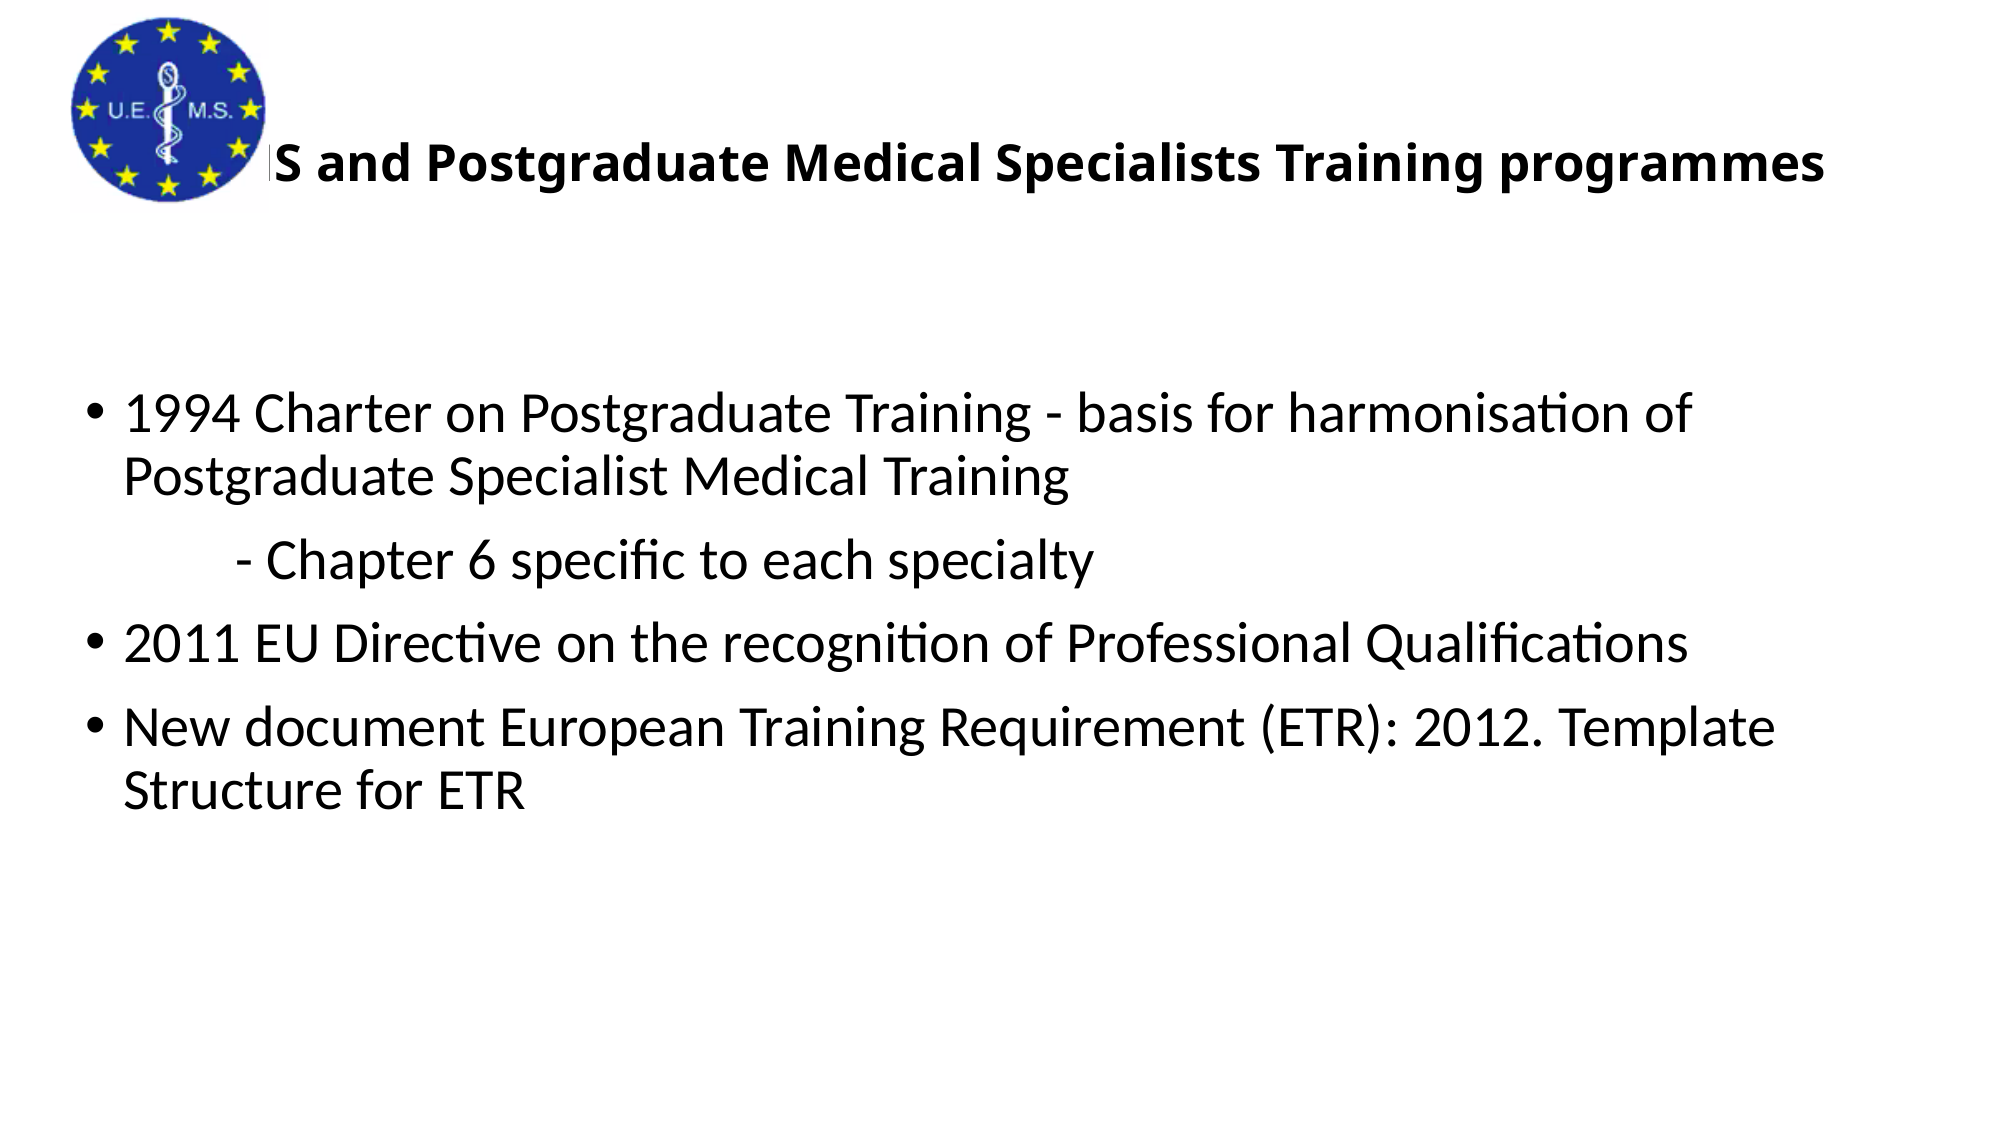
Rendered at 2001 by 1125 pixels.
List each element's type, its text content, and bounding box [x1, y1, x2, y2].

title UEMS and Postgraduate Medical Specialists Training programmes [137, 59, 1863, 278]
list 1994 Charter on Postgraduate Training - basis for harmonisation of Postgraduate Specialist Medical Training - Chapter 6 specific to each specialty 2011 EU Directive on the recognition of Professional Qualifications New document European Training Requirement (ETR): 2012. Template Structure for ETR [70, 375, 1948, 1014]
picture [70, 0, 269, 213]
